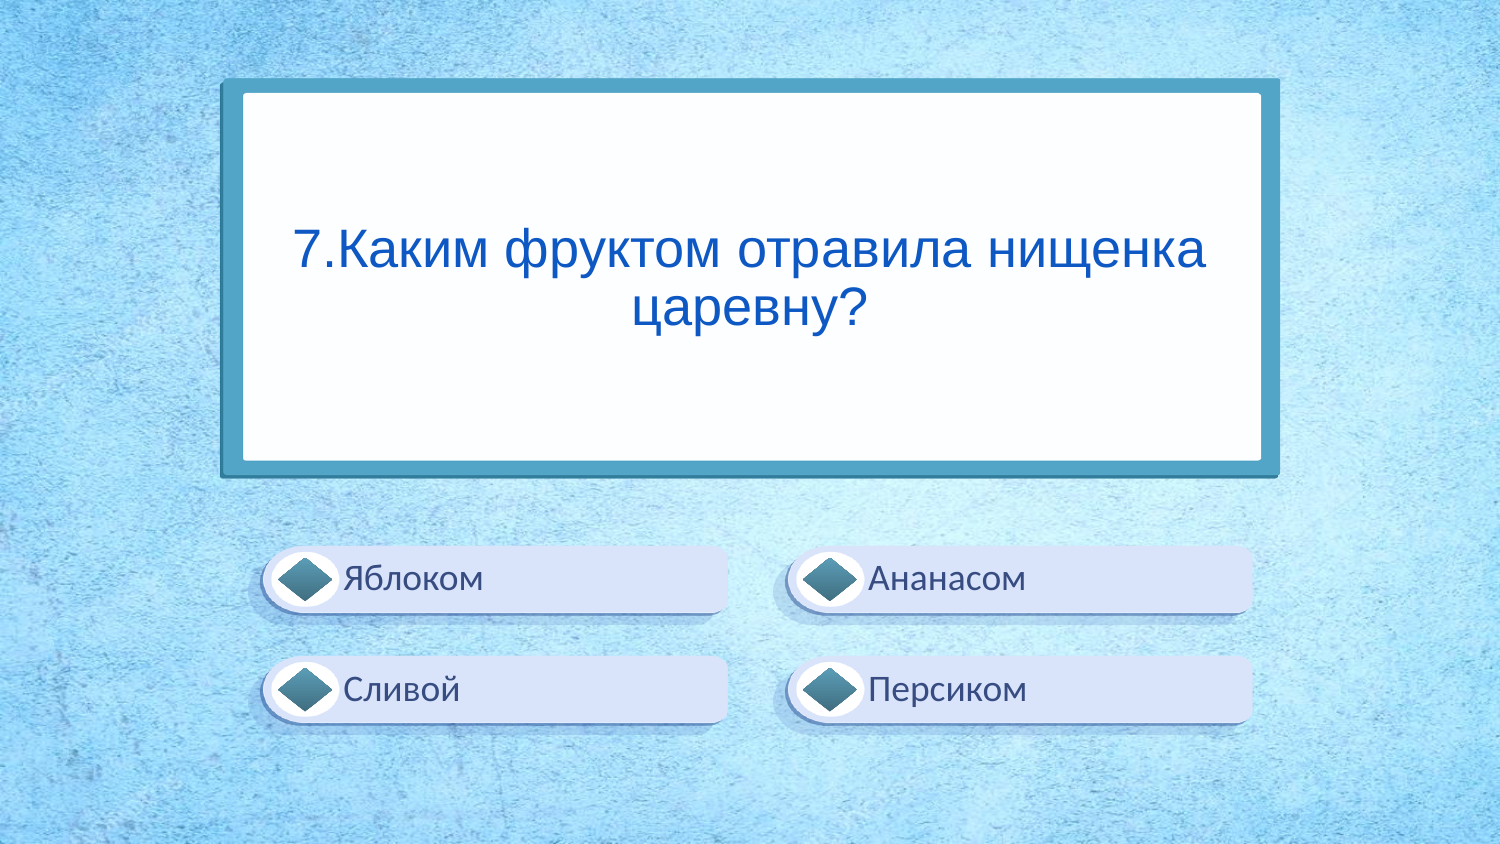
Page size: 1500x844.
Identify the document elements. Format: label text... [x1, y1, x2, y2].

title 7.Каким фруктом отравила нищенка царевну? [213, 73, 1286, 485]
text_box Персиком [772, 655, 1253, 742]
text_box Сливой [247, 655, 728, 742]
text_box Яблоком [247, 545, 728, 632]
text_box [278, 667, 333, 712]
text_box [802, 557, 857, 602]
text_box Ананасом [772, 545, 1253, 632]
picture [0, 0, 1500, 844]
text_box [278, 557, 333, 602]
text_box [802, 667, 857, 712]
